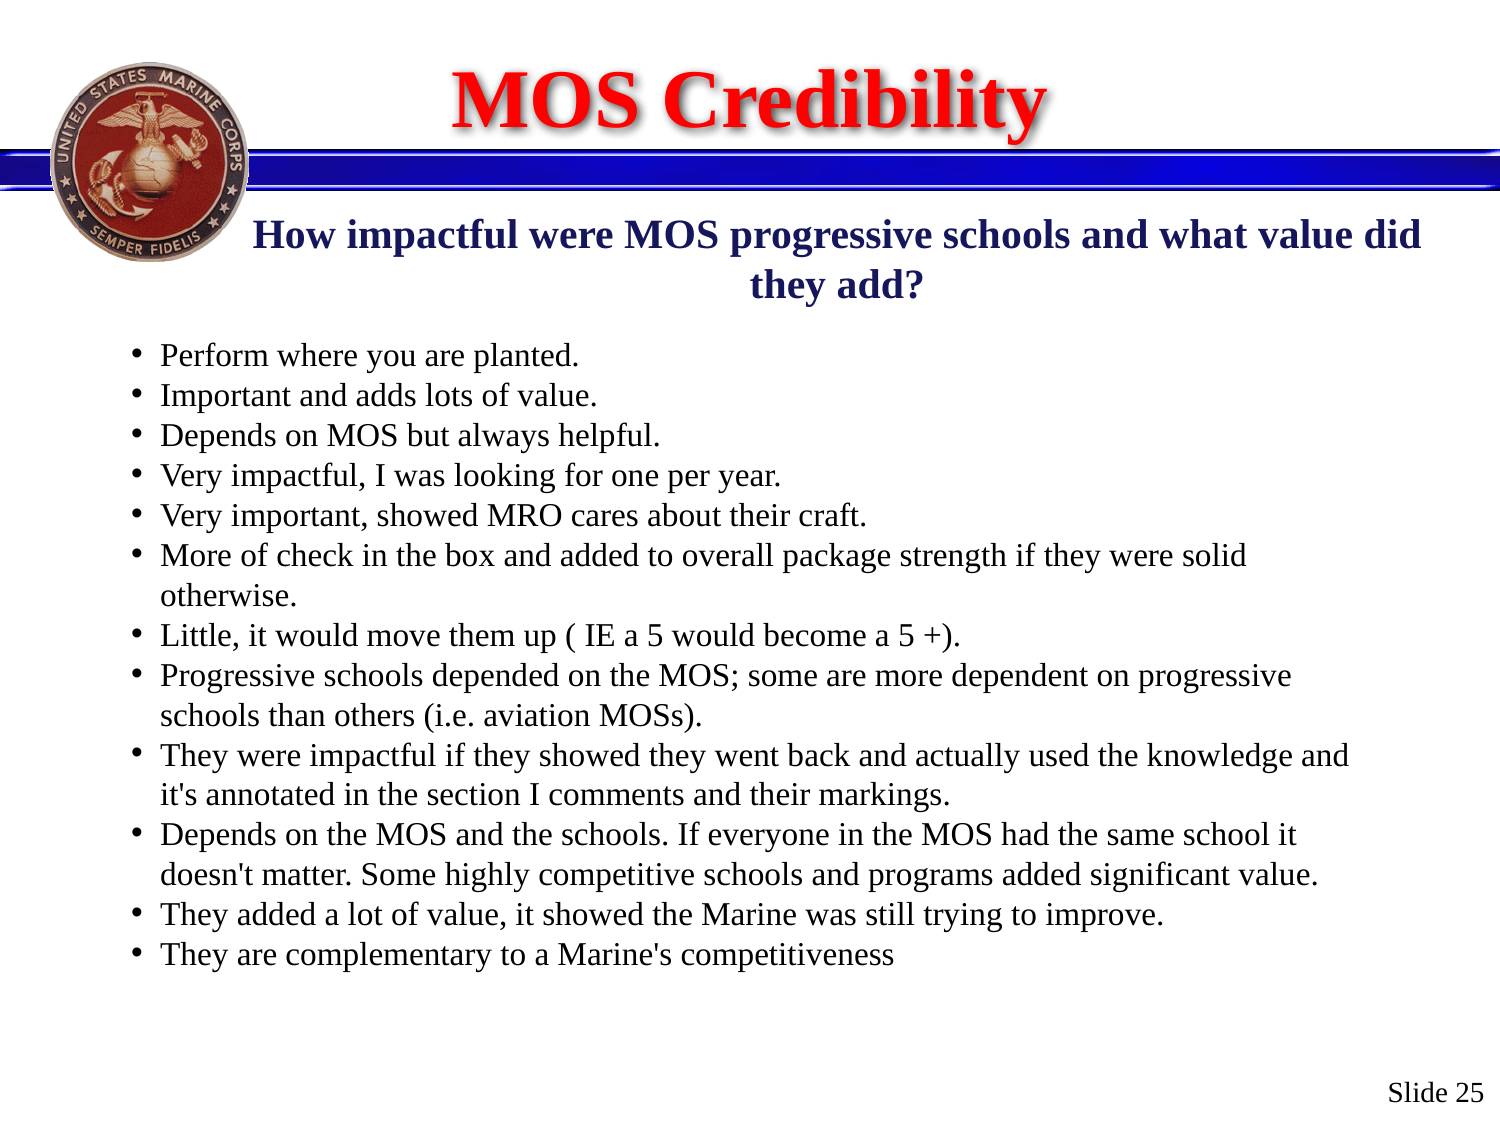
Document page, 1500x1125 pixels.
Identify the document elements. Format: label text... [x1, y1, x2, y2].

title MOS Credibility [0, 50, 1500, 138]
text_box How impactful were MOS progressive schools and what value did they add? [237, 199, 1438, 315]
text_box Perform where you are planted. Important and adds lots of value. Depends on MOS but always helpful. Very impactful, I was looking for one per year. Very important, showed MRO cares about their craft. More of check in the box and added to overall package strength if they were solid otherwise. Little, it would move them up ( IE a 5 would become a 5 +). Progressive schools depended on the MOS; some are more dependent on progressive schools than others (i.e. aviation MOSs). They were impactful if they showed they went back and actually used the knowledge and it's annotated in the section I comments and their markings. Depends on the MOS and the schools. If everyone in the MOS had the same school it doesn't matter. Some highly competitive schools and programs added significant value. They added a lot of value, it showed the Marine was still trying to improve. They are complementary to a Marine's competitiveness [116, 326, 1388, 980]
picture [0, 138, 1500, 262]
slide_number Slide 25 [1141, 1065, 1500, 1125]
